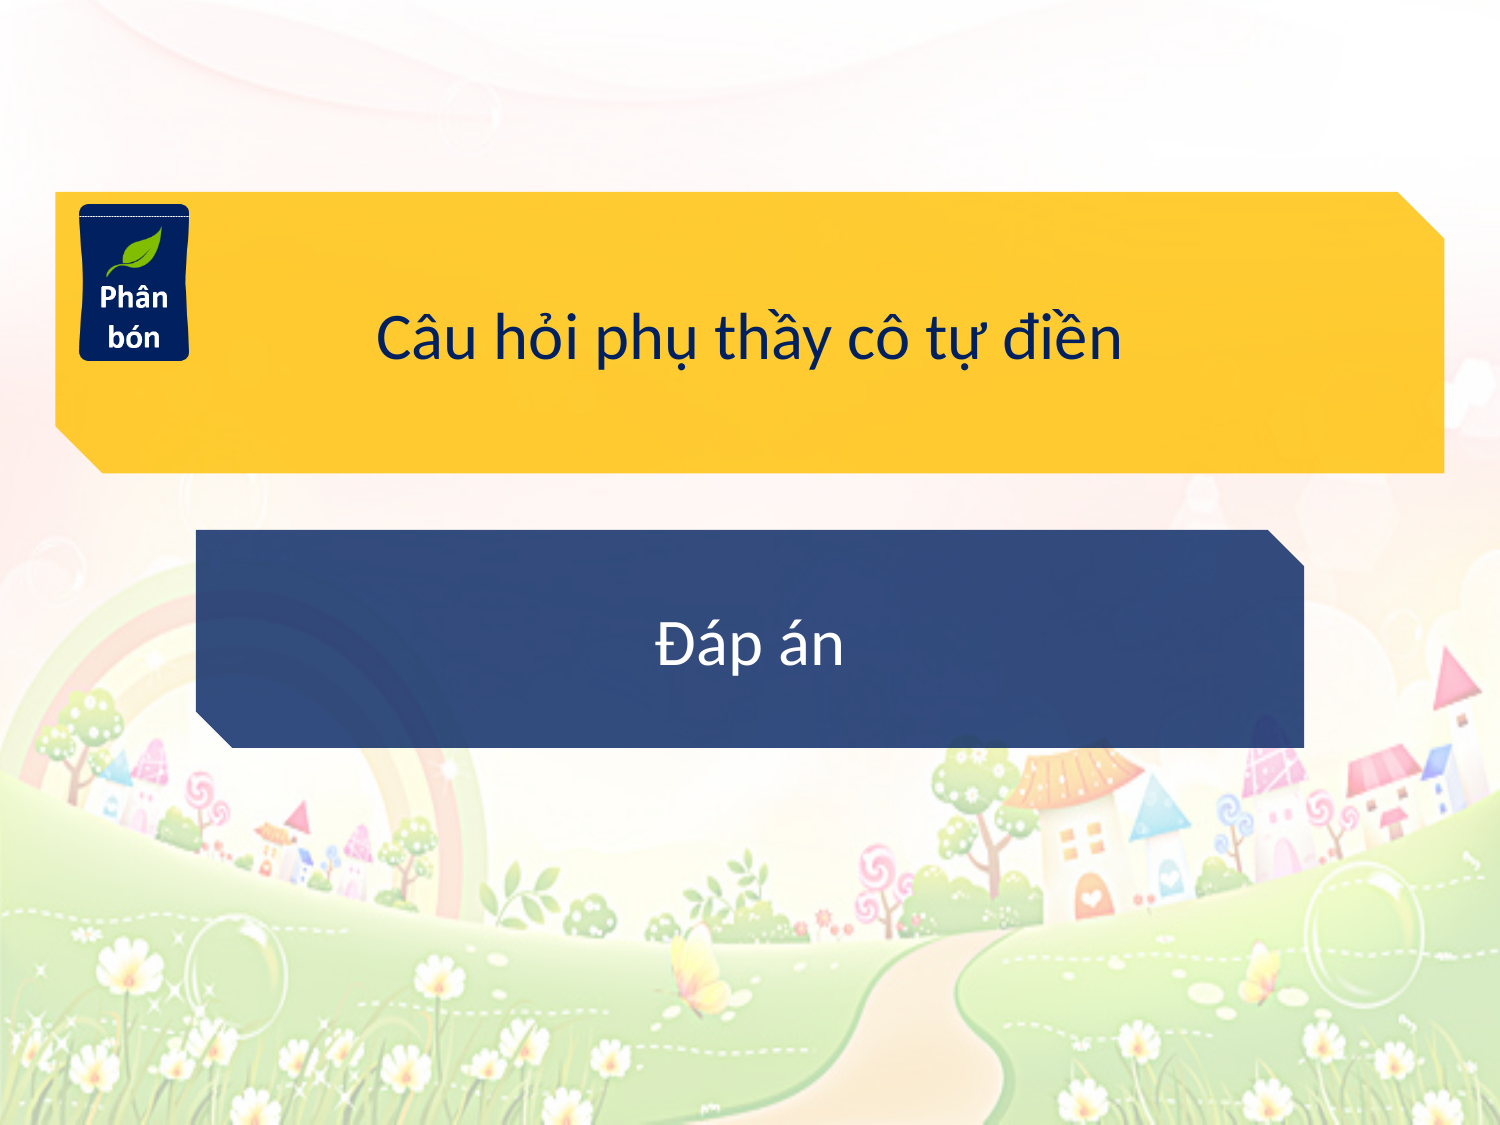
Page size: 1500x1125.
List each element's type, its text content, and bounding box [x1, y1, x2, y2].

text_box Câu hỏi phụ thầy cô tự điền [54, 190, 1446, 475]
picture [78, 204, 197, 376]
text_box Đáp án [194, 528, 1306, 749]
